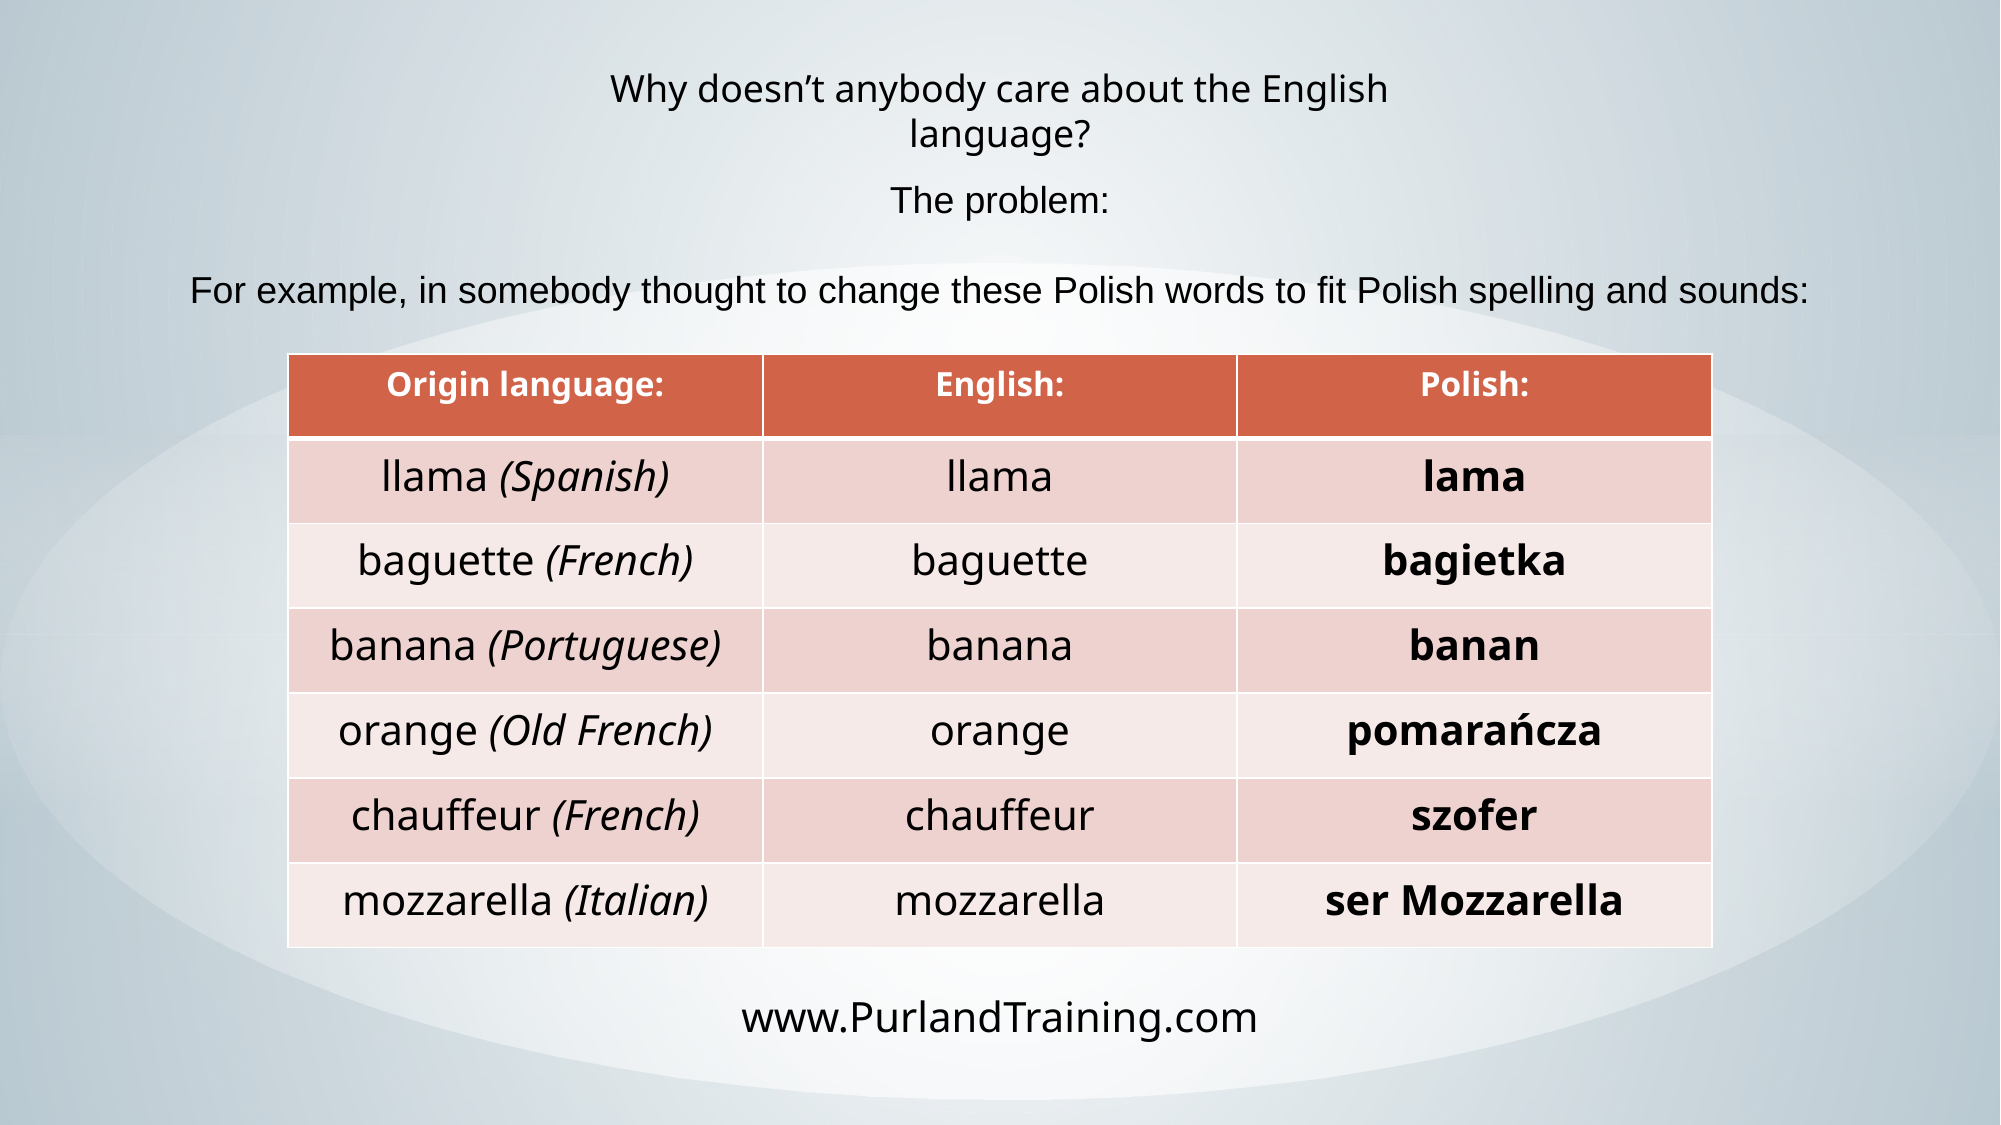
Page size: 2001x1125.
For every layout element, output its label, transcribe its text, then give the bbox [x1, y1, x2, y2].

table_cell bagietka [1238, 524, 1711, 607]
table_cell mozzarella [764, 864, 1236, 947]
table_cell baguette (French) [289, 524, 762, 607]
table_cell baguette [764, 524, 1236, 607]
table_header English: [764, 355, 1236, 436]
table_cell mozzarella (Italian) [289, 864, 762, 947]
table_header Origin language: [289, 355, 762, 436]
table_cell banana [764, 609, 1236, 692]
table_cell orange [764, 694, 1236, 777]
table_cell pomarańcza [1238, 694, 1711, 777]
table_cell chauffeur (French) [289, 779, 762, 862]
table_cell banana (Portuguese) [289, 609, 762, 692]
table_cell orange (Old French) [289, 694, 762, 777]
table_cell chauffeur [764, 779, 1236, 862]
table_header Polish: [1238, 355, 1711, 436]
table_cell szofer [1238, 779, 1711, 862]
table_cell banan [1238, 609, 1711, 692]
table_cell llama (Spanish) [289, 441, 762, 523]
table_cell ser Mozzarella [1238, 864, 1711, 947]
text_box The problem: For example, in somebody thought to change these Polish words to fit Polish spelling and sounds: [144, 168, 1856, 499]
table_cell llama [764, 441, 1236, 523]
text_box www.PurlandTraining.com [508, 983, 1492, 1048]
table_cell lama [1238, 441, 1711, 523]
text_box Why doesn’t anybody care about the English language? [508, 57, 1492, 163]
